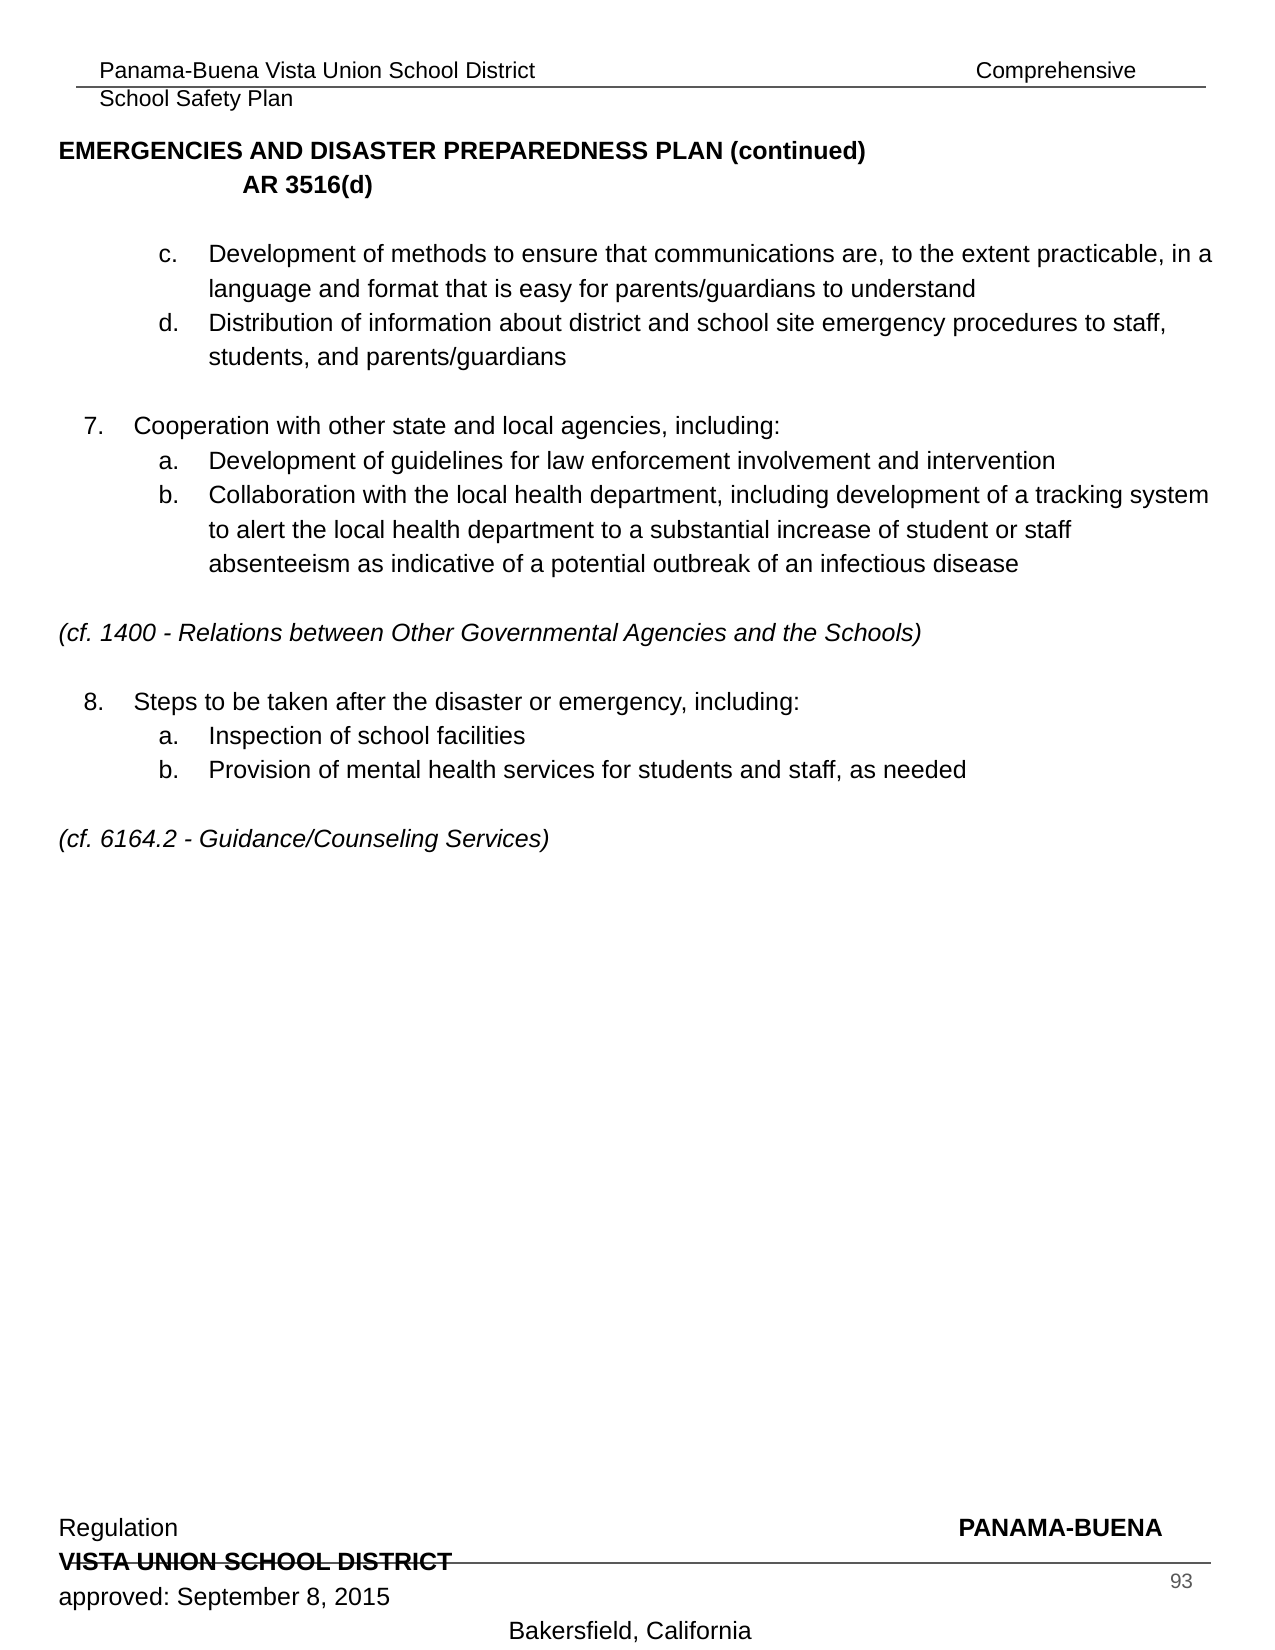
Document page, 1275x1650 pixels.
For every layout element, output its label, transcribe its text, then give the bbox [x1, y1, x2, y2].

list EMERGENCIES AND DISASTER PREPAREDNESS PLAN (continued) AR 3516(d) Development of methods to ensure that communications are, to the extent practicable, in a language and format that is easy for parents/guardians to understand Distribution of information about district and school site emergency procedures to staff, students, and parents/guardians Cooperation with other state and local agencies, including: Development of guidelines for law enforcement involvement and intervention Collaboration with the local health department, including development of a tracking system to alert the local health department to a substantial increase of student or staff absenteeism as indicative of a potential outbreak of an infectious disease (cf. 1400 - Relations between Other Governmental Agencies and the Schools) Steps to be taken after the disaster or emergency, including: Inspection of school facilities Provision of mental health services for students and staff, as needed (cf. 6164.2 - Guidance/Counseling Services) Regulation PANAMA-BUENA VISTA UNION SCHOOL DISTRICT approved: September 8, 2015 Bakersfield, California [43, 114, 1232, 1611]
slide_number ‹#› [1131, 1552, 1208, 1623]
